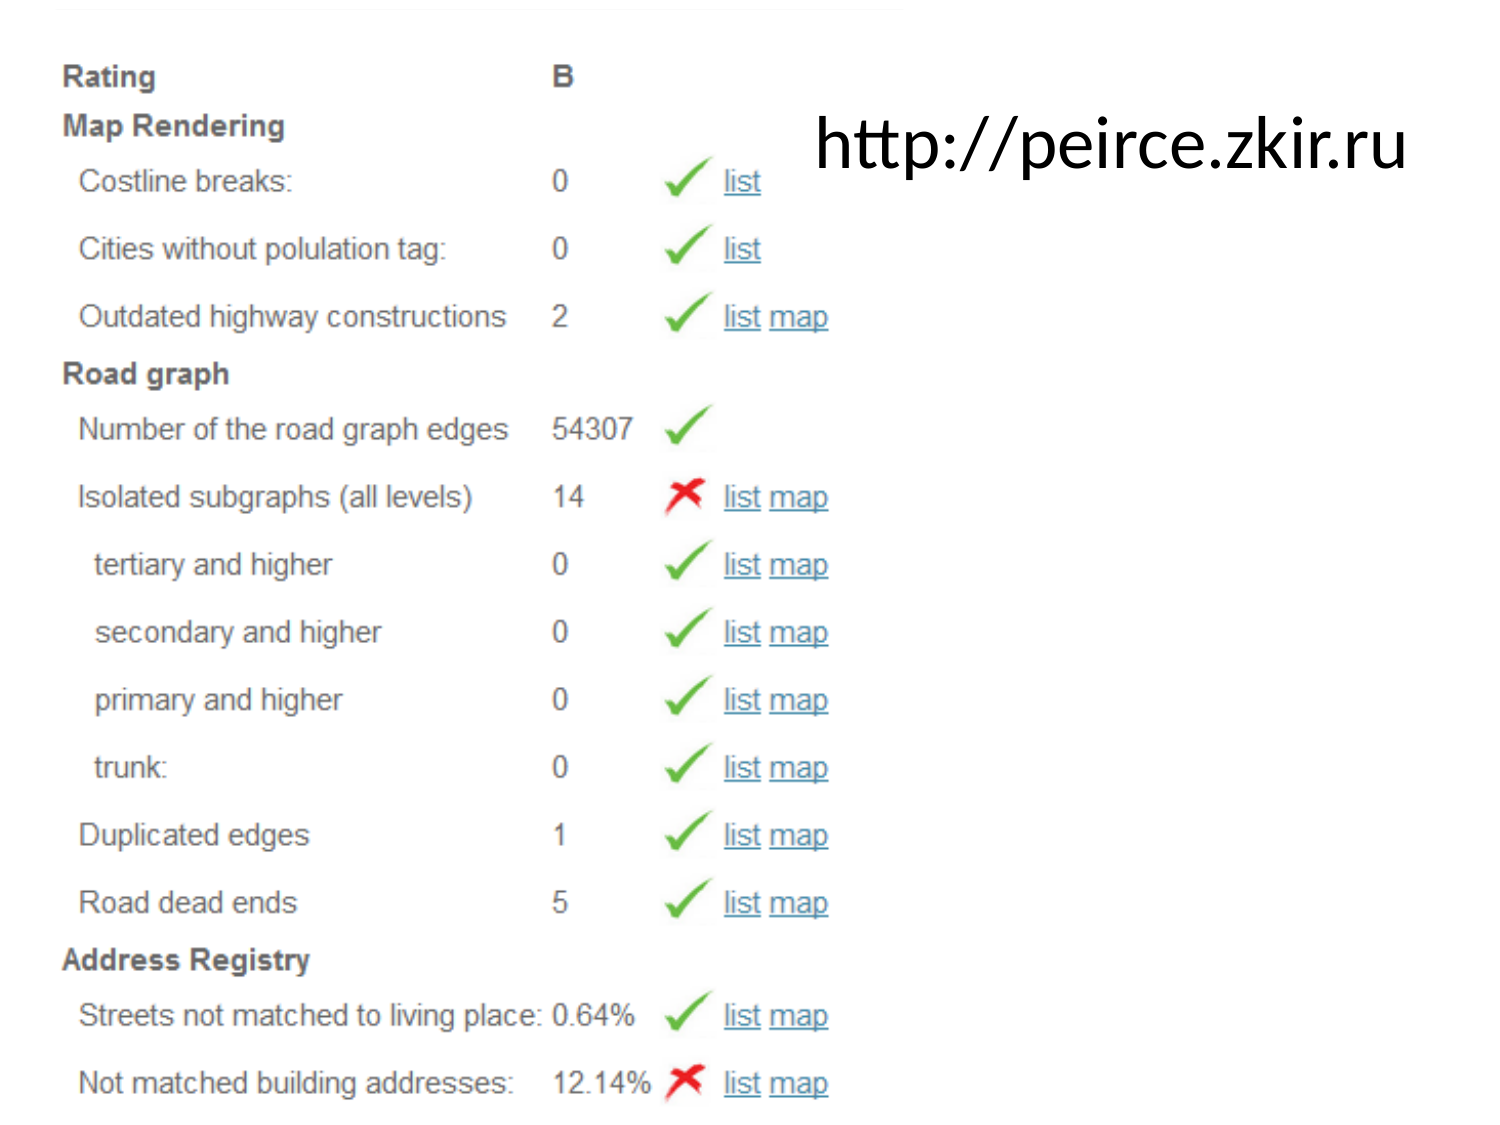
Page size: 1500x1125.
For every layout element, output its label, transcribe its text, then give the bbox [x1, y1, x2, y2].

picture [0, 9, 904, 1125]
title http://peirce.zkir.ru [908, 45, 1425, 233]
